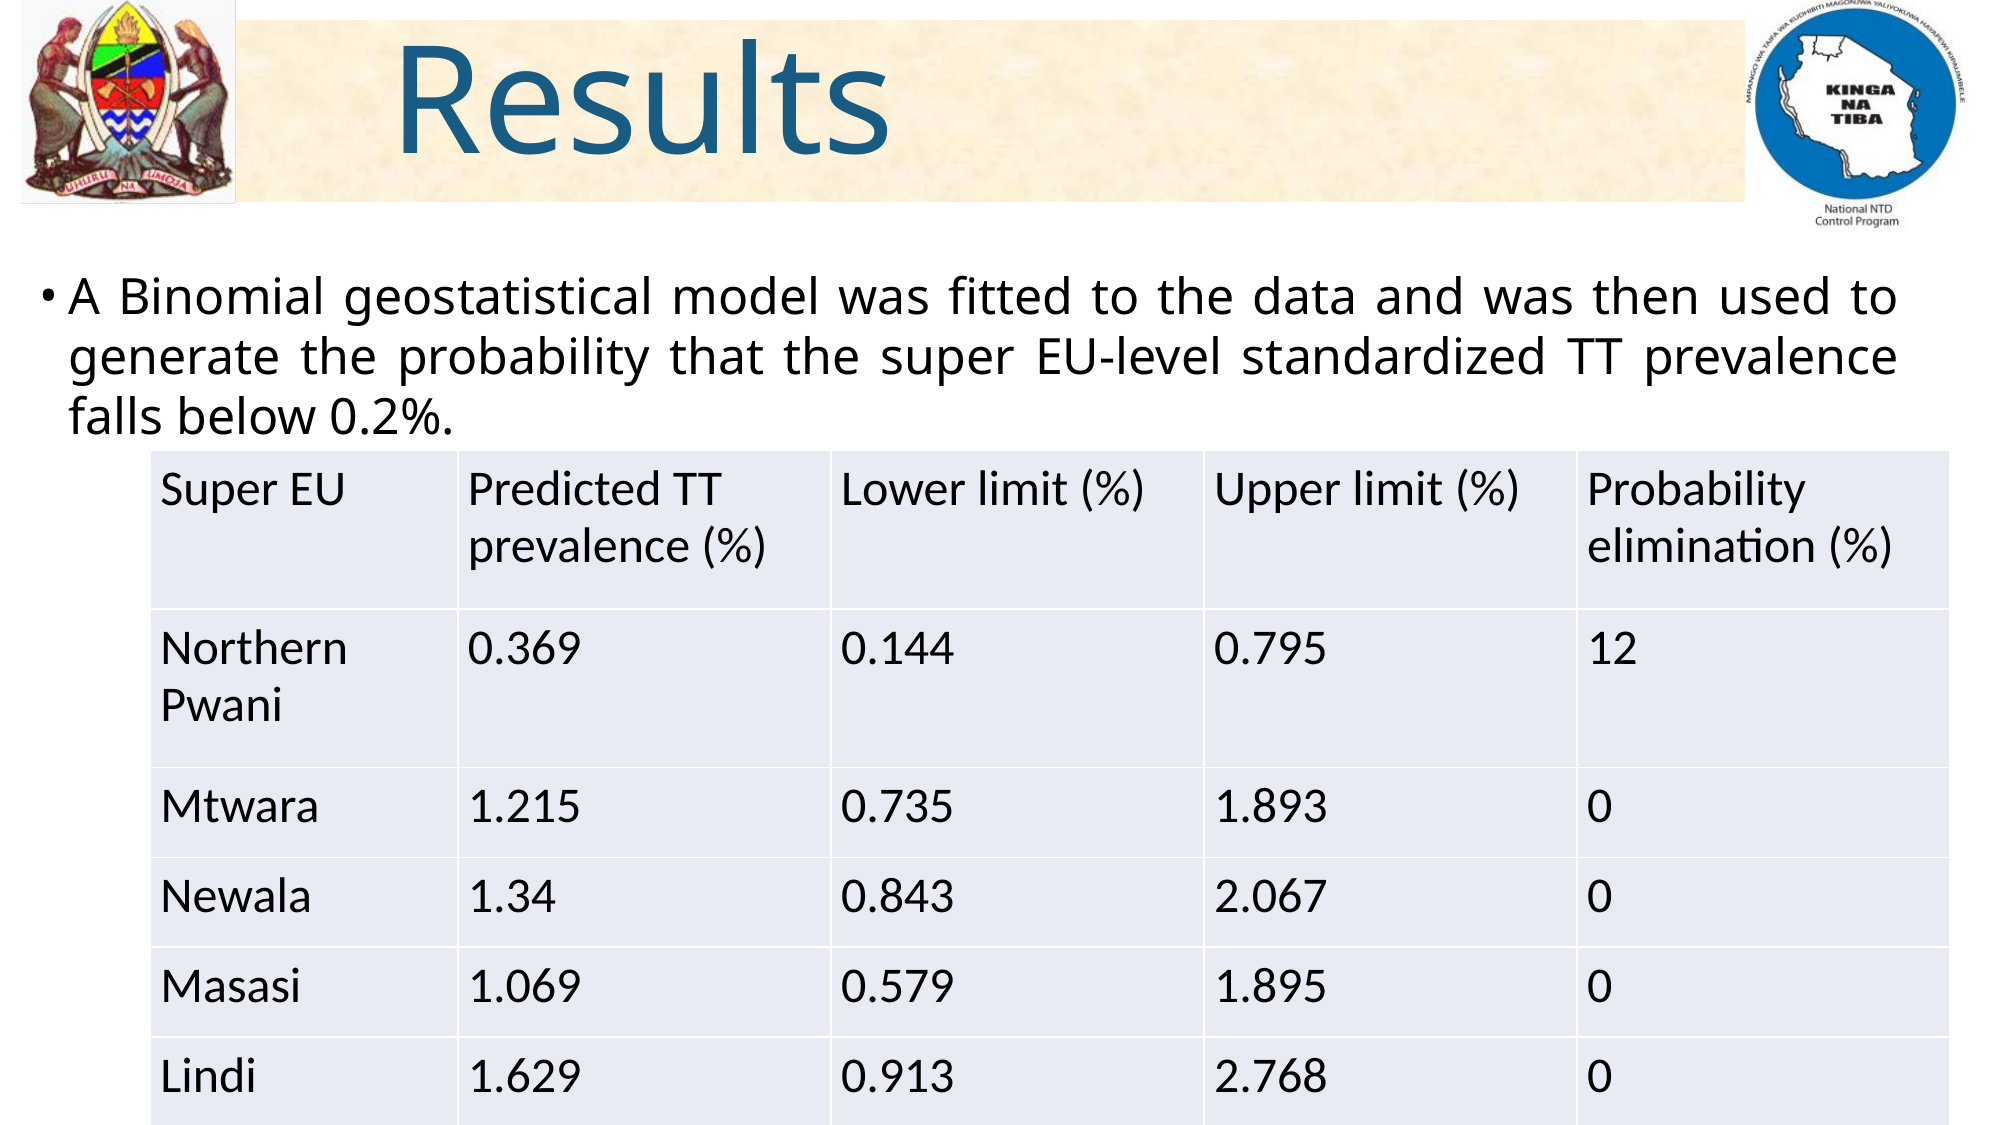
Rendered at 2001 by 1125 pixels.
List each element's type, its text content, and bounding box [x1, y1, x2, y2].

table_cell Newala [151, 858, 457, 946]
table_cell 0.735 [832, 768, 1203, 857]
table_cell 0.369 [459, 610, 830, 767]
table_cell Mtwara [151, 768, 457, 857]
table_cell 0.579 [832, 948, 1203, 1036]
text_box A Binomial geostatistical model was fitted to the data and was then used to generate the probability that the super EU-level standardized TT prevalence falls below 0.2%. [37, 262, 1900, 445]
table_cell Masasi [151, 948, 457, 1036]
table_cell 2.768 [1205, 1038, 1576, 1125]
table_cell 1.893 [1205, 768, 1576, 857]
table_header Lower limit (%) [832, 451, 1203, 608]
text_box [21, 0, 1969, 229]
table_cell 12 [1578, 610, 1949, 767]
table_cell 0 [1578, 858, 1949, 946]
table_cell 1.069 [459, 948, 830, 1036]
table_header Super EU [151, 451, 457, 608]
table_cell 0.144 [832, 610, 1203, 767]
table_cell 0 [1578, 768, 1949, 857]
table_cell 0 [1578, 948, 1949, 1036]
table_cell 0 [1578, 1038, 1949, 1125]
table_cell 1.34 [459, 858, 830, 946]
table_cell Lindi [151, 1038, 457, 1125]
table_header Probability elimination (%) [1578, 451, 1949, 608]
table_cell 1.629 [459, 1038, 830, 1125]
table_cell 1.895 [1205, 948, 1576, 1036]
table_cell 1.215 [459, 768, 830, 857]
table_cell 0.913 [832, 1038, 1203, 1125]
table_header Upper limit (%) [1205, 451, 1576, 608]
table_header Predicted TT prevalence (%) [459, 451, 830, 608]
table_cell Northern Pwani [151, 610, 457, 767]
table_cell 2.067 [1205, 858, 1576, 946]
table_cell 0.843 [832, 858, 1203, 946]
table_cell 0.795 [1205, 610, 1576, 767]
